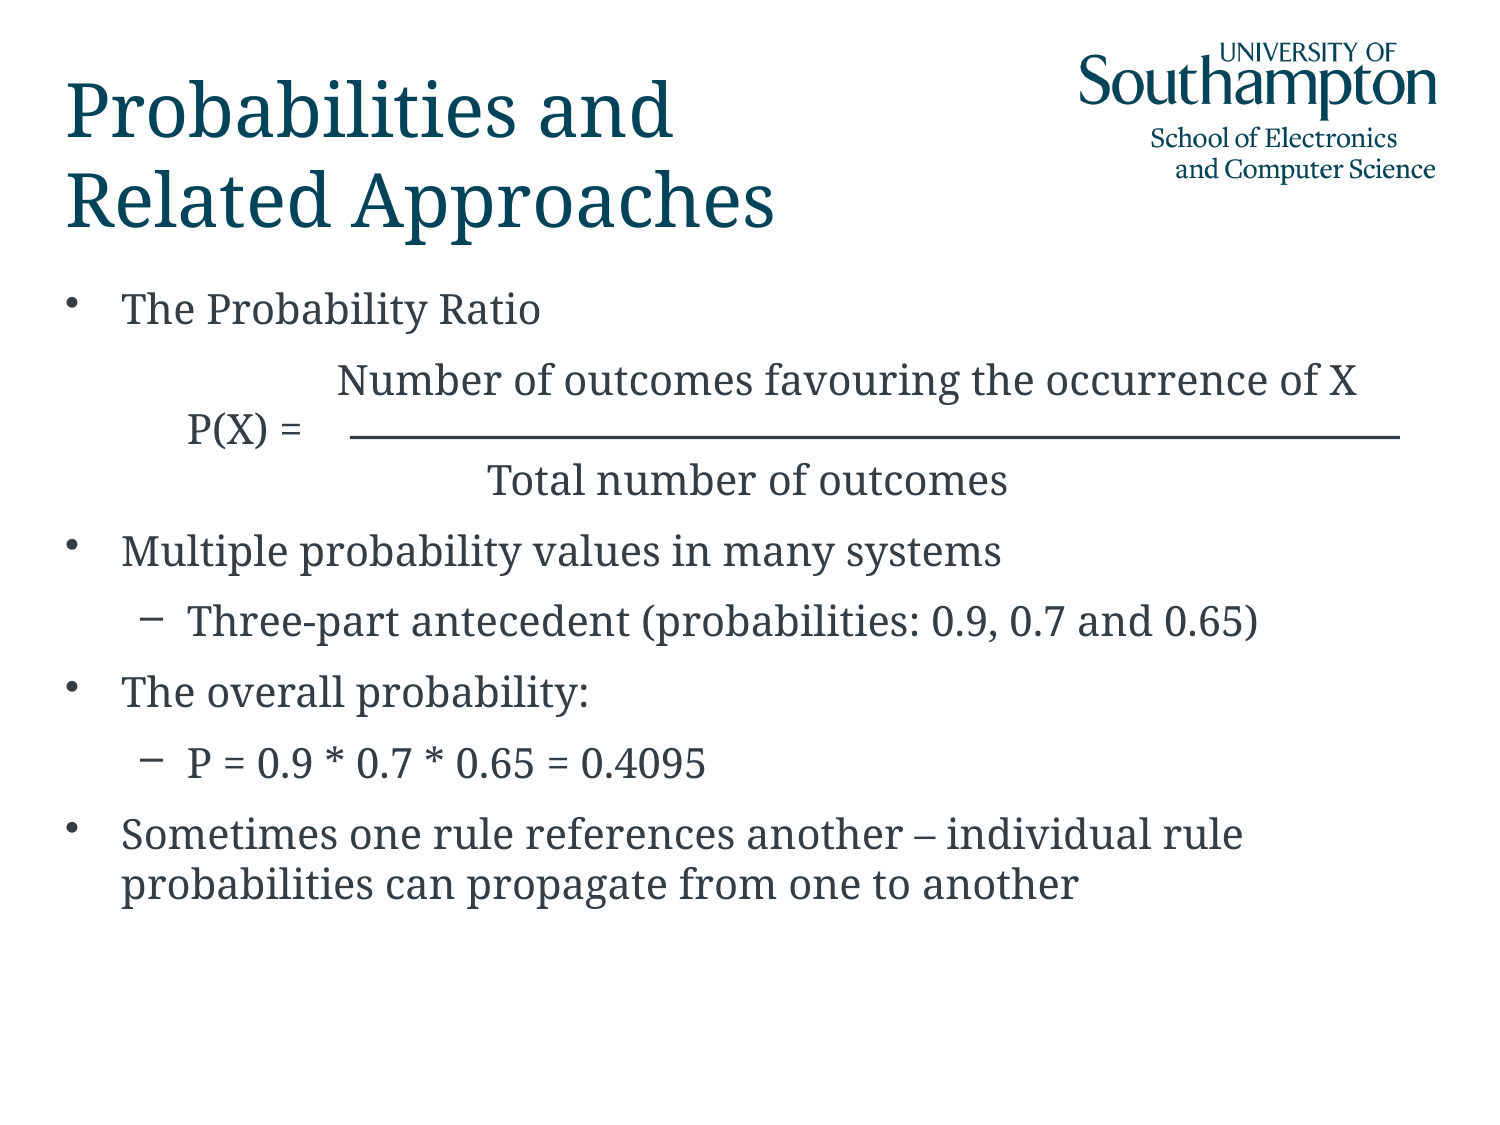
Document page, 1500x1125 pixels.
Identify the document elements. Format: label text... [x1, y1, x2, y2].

title Probabilities and Related Approaches [50, 149, 1450, 250]
picture [1080, 71, 1102, 101]
picture [1242, 42, 1251, 53]
picture [1080, 42, 1437, 149]
list The Probability Ratio Number of outcomes favouring the occurrence of X P(X) = Total number of outcomes Multiple probability values in many systems Three-part antecedent (probabilities: 0.9, 0.7 and 0.65) The overall probability: P = 0.9 * 0.7 * 0.65 = 0.4095 Sometimes one rule references another – individual rule probabilities can propagate from one to another [50, 275, 1450, 1000]
